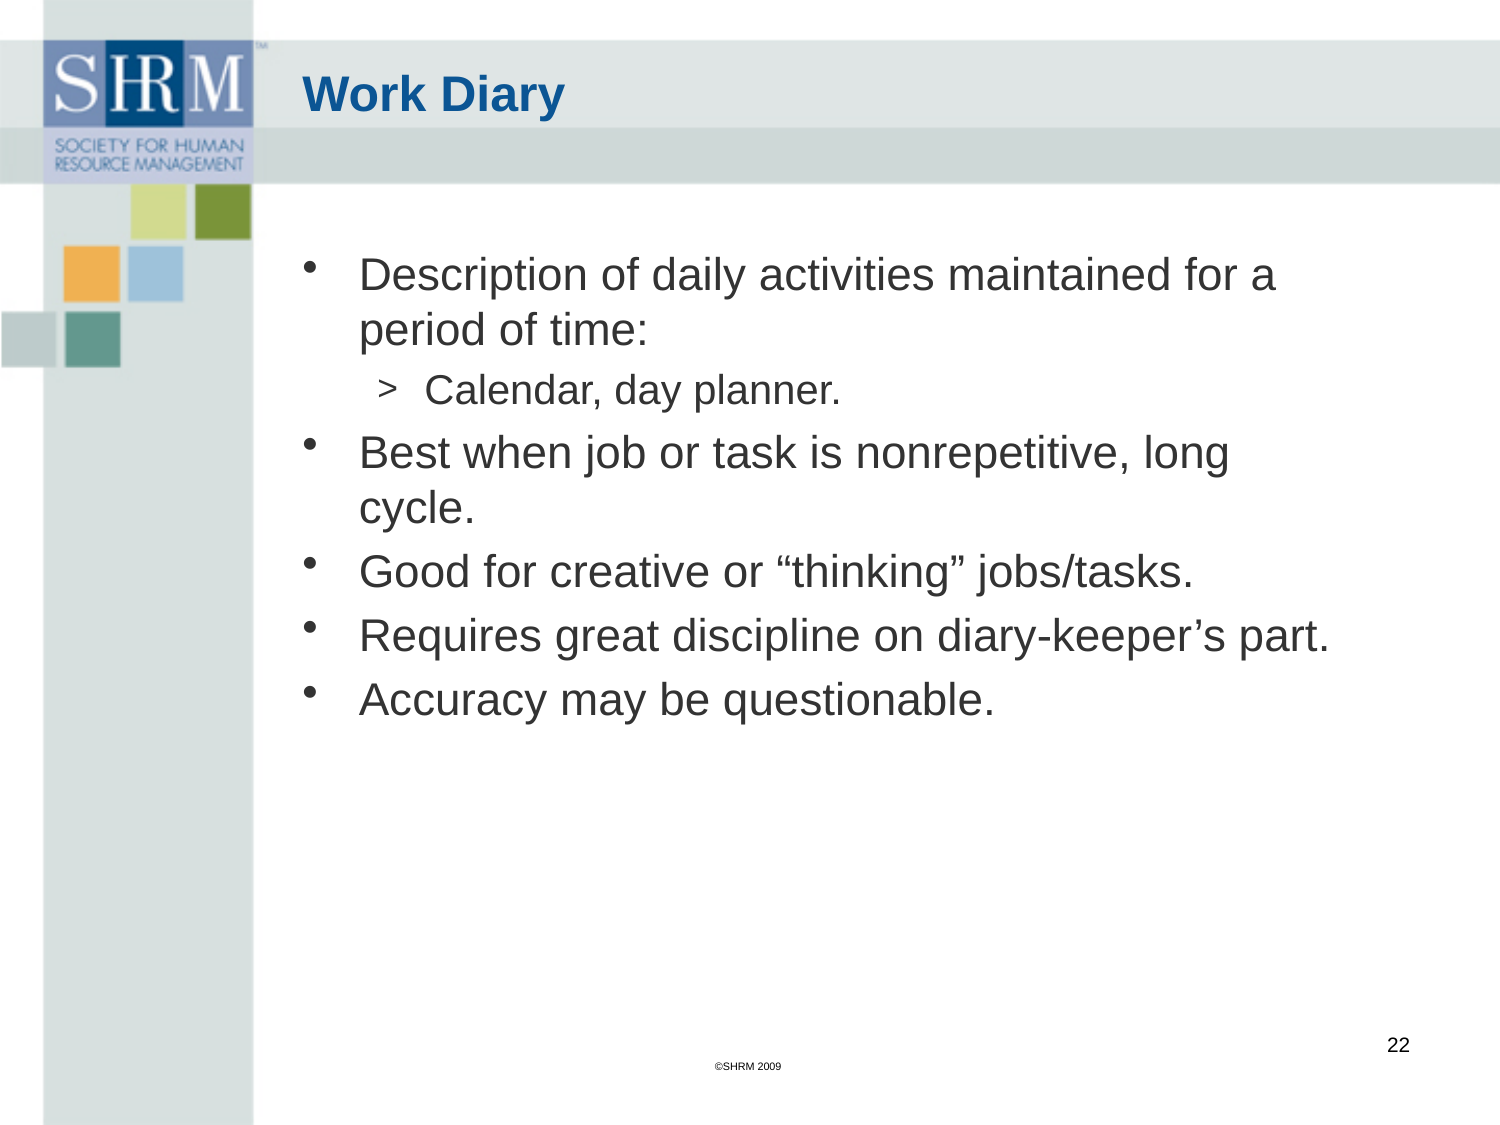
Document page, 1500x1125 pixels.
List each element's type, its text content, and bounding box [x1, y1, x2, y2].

list Description of daily activities maintained for a period of time: Calendar, day planner. Best when job or task is nonrepetitive, long cycle. Good for creative or “thinking” jobs/tasks. Requires great discipline on diary-keeper’s part. Accuracy may be questionable. [287, 237, 1376, 926]
slide_number 22 [1074, 1024, 1426, 1103]
footer ©SHRM 2009 [512, 1049, 988, 1103]
picture [0, 0, 1500, 1125]
title Work Diary [287, 44, 1426, 138]
